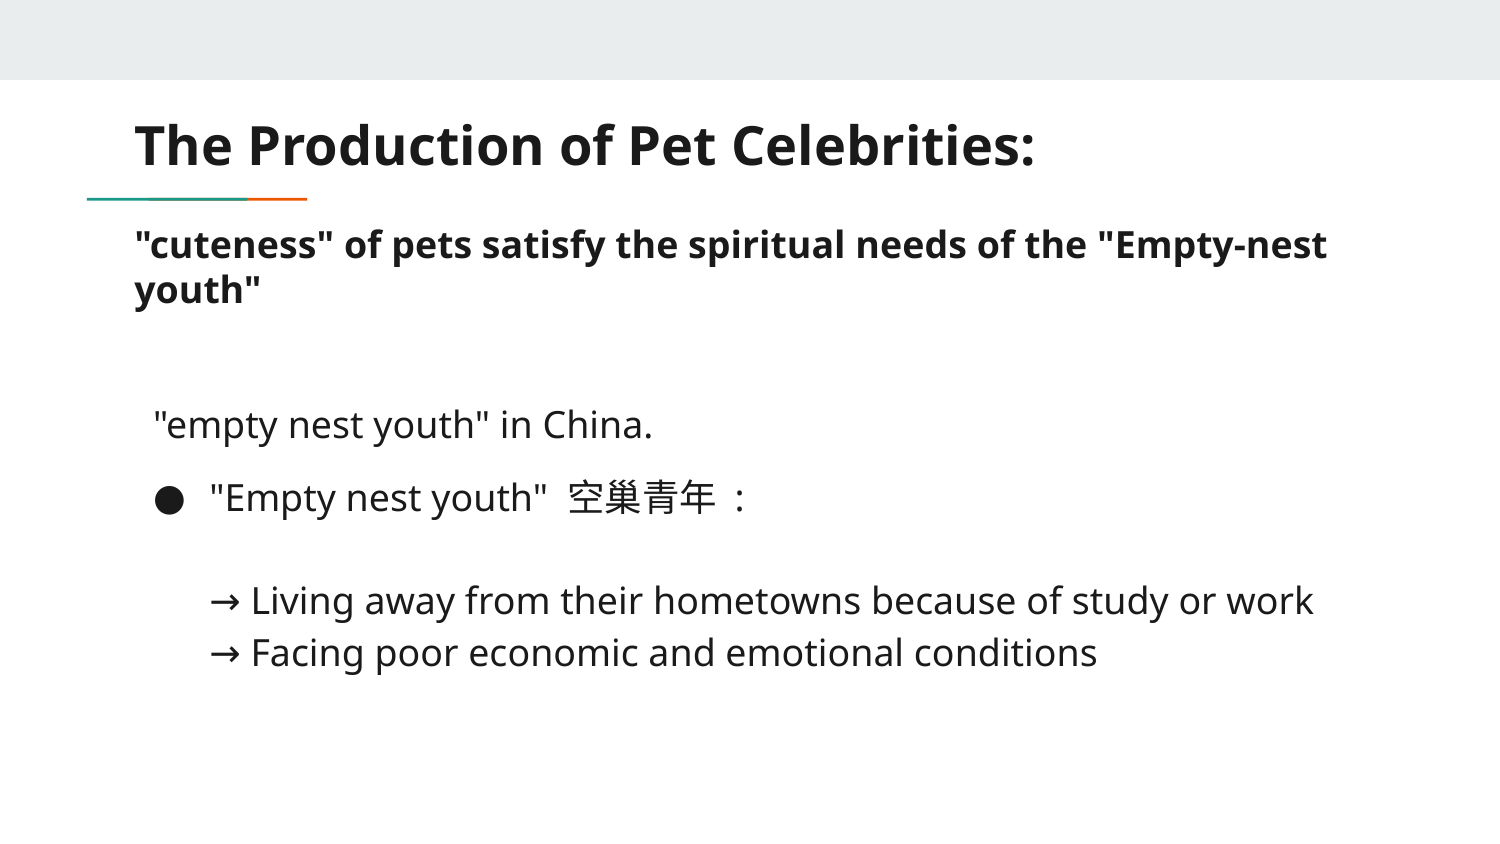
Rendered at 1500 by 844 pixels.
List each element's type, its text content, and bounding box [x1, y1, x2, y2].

title The Production of Pet Celebrities: "cuteness" of pets satisfy the spiritual needs of the "Empty-nest youth" "empty nest youth" in China. "Empty nest youth" 空巢青年 : → Living away from their hometowns because of study or work → Facing poor economic and emotional conditions [119, 96, 1381, 184]
